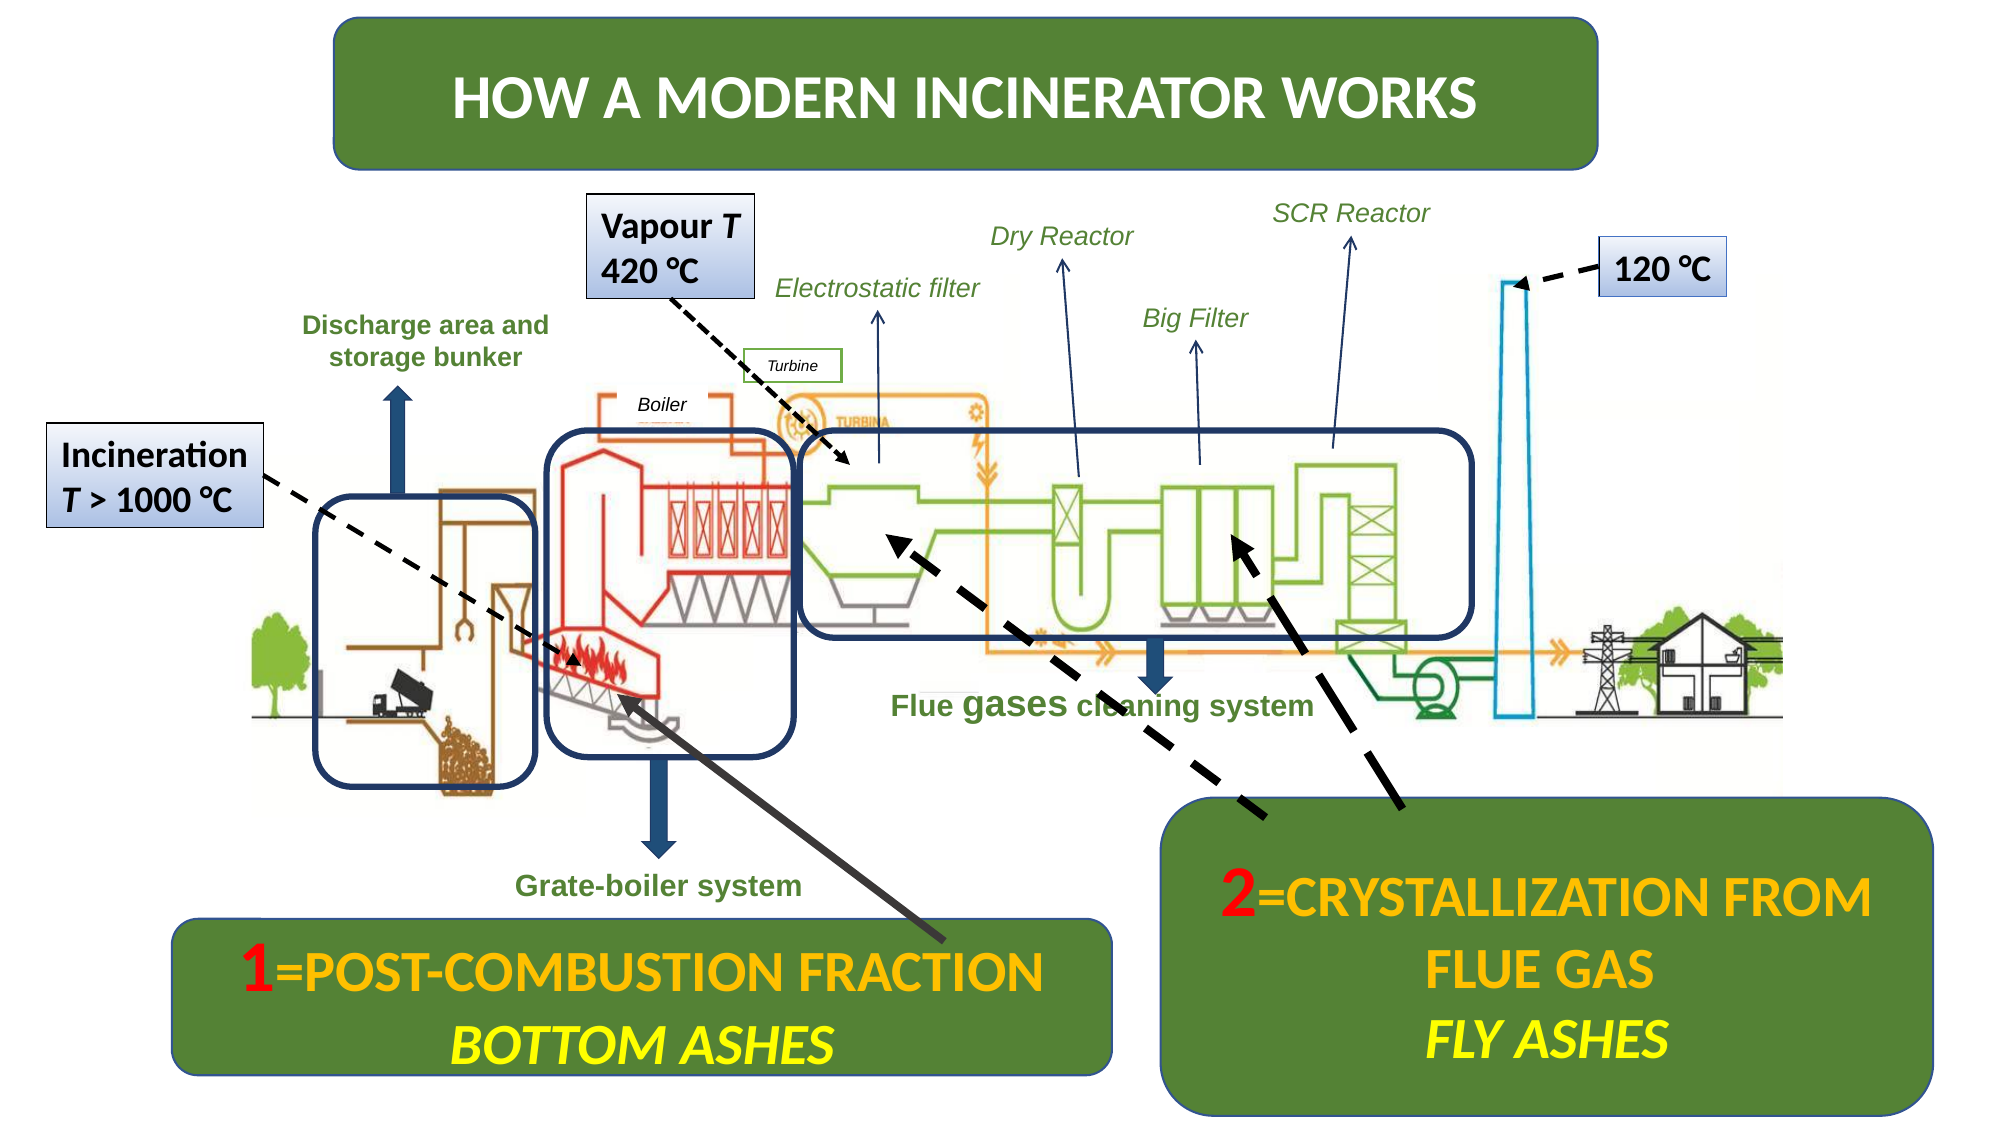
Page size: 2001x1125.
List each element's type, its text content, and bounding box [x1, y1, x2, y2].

text_box Dry Reactor [917, 211, 1207, 238]
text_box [1195, 339, 1200, 465]
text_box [1513, 266, 1598, 287]
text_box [670, 299, 850, 465]
text_box HOW A MODERN INCINERATOR WORKS [332, 16, 1599, 171]
text_box SCR Reactor [1230, 188, 1472, 236]
text_box 2=CRYSTALLIZATION FROM FLUE GAS FLY ASHES [1159, 796, 1935, 1117]
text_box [1230, 534, 1403, 810]
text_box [1332, 236, 1352, 449]
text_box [1062, 259, 1079, 478]
text_box Vapour T 420 °C [586, 193, 755, 238]
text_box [885, 534, 1266, 818]
text_box 1=POST-COMBUSTION FRACTION BOTTOM ASHES [170, 917, 1113, 1077]
text_box Incineration T > 1000 °C [46, 422, 235, 528]
picture [235, 238, 1783, 882]
text_box Grate-boiler system [386, 882, 616, 910]
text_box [264, 475, 582, 666]
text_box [616, 693, 945, 942]
